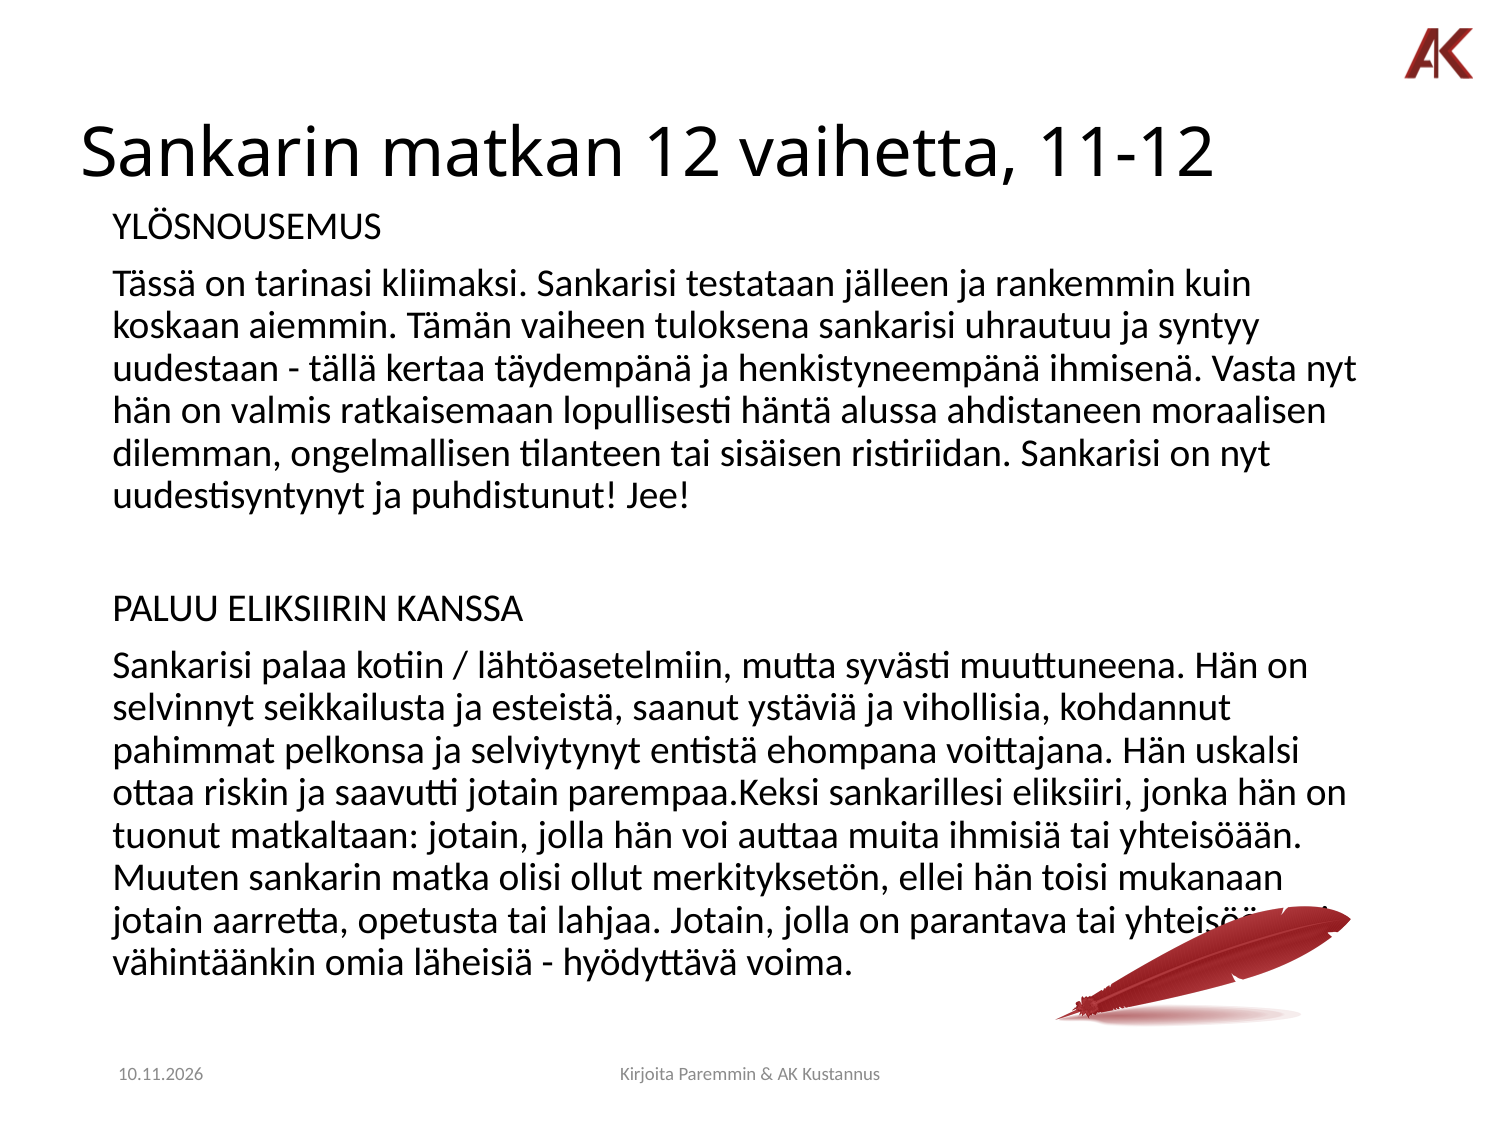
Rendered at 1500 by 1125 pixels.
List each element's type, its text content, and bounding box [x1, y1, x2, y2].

list YLÖSNOUSEMUS Tässä on tarinasi kliimaksi. Sankarisi testataan jälleen ja rankemmin kuin koskaan aiemmin. Tämän vaiheen tuloksena sankarisi uhrautuu ja syntyy uudestaan - tällä kertaa täydempänä ja henkistyneempänä ihmisenä. Vasta nyt hän on valmis ratkaisemaan lopullisesti häntä alussa ahdistaneen moraalisen dilemman, ongelmallisen tilanteen tai sisäisen ristiriidan. Sankarisi on nyt uudestisyntynyt ja puhdistunut! Jee! PALUU ELIKSIIRIN KANSSA Sankarisi palaa kotiin / lähtöasetelmiin, mutta syvästi muuttuneena. Hän on selvinnyt seikkailusta ja esteistä, saanut ystäviä ja vihollisia, kohdannut pahimmat pelkonsa ja selviytynyt entistä ehompana voittajana. Hän uskalsi ottaa riskin ja saavutti jotain parempaa.Keksi sankarillesi eliksiiri, jonka hän on tuonut matkaltaan: jotain, jolla hän voi auttaa muita ihmisiä tai yhteisöään. Muuten sankarin matka olisi ollut merkityksetön, ellei hän toisi mukanaan jotain aarretta, opetusta tai lahjaa. Jotain, jolla on parantava tai yhteisöä - tai vähintäänkin omia läheisiä - hyödyttävä voima. [97, 198, 1391, 992]
title Sankarin matkan 12 vaihetta, 11-12 [64, 53, 1424, 256]
picture [1055, 895, 1351, 1043]
picture [267, 3, 1498, 104]
footer Kirjoita Paremmin & AK Kustannus [496, 1042, 1004, 1103]
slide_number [103, 1042, 441, 1103]
